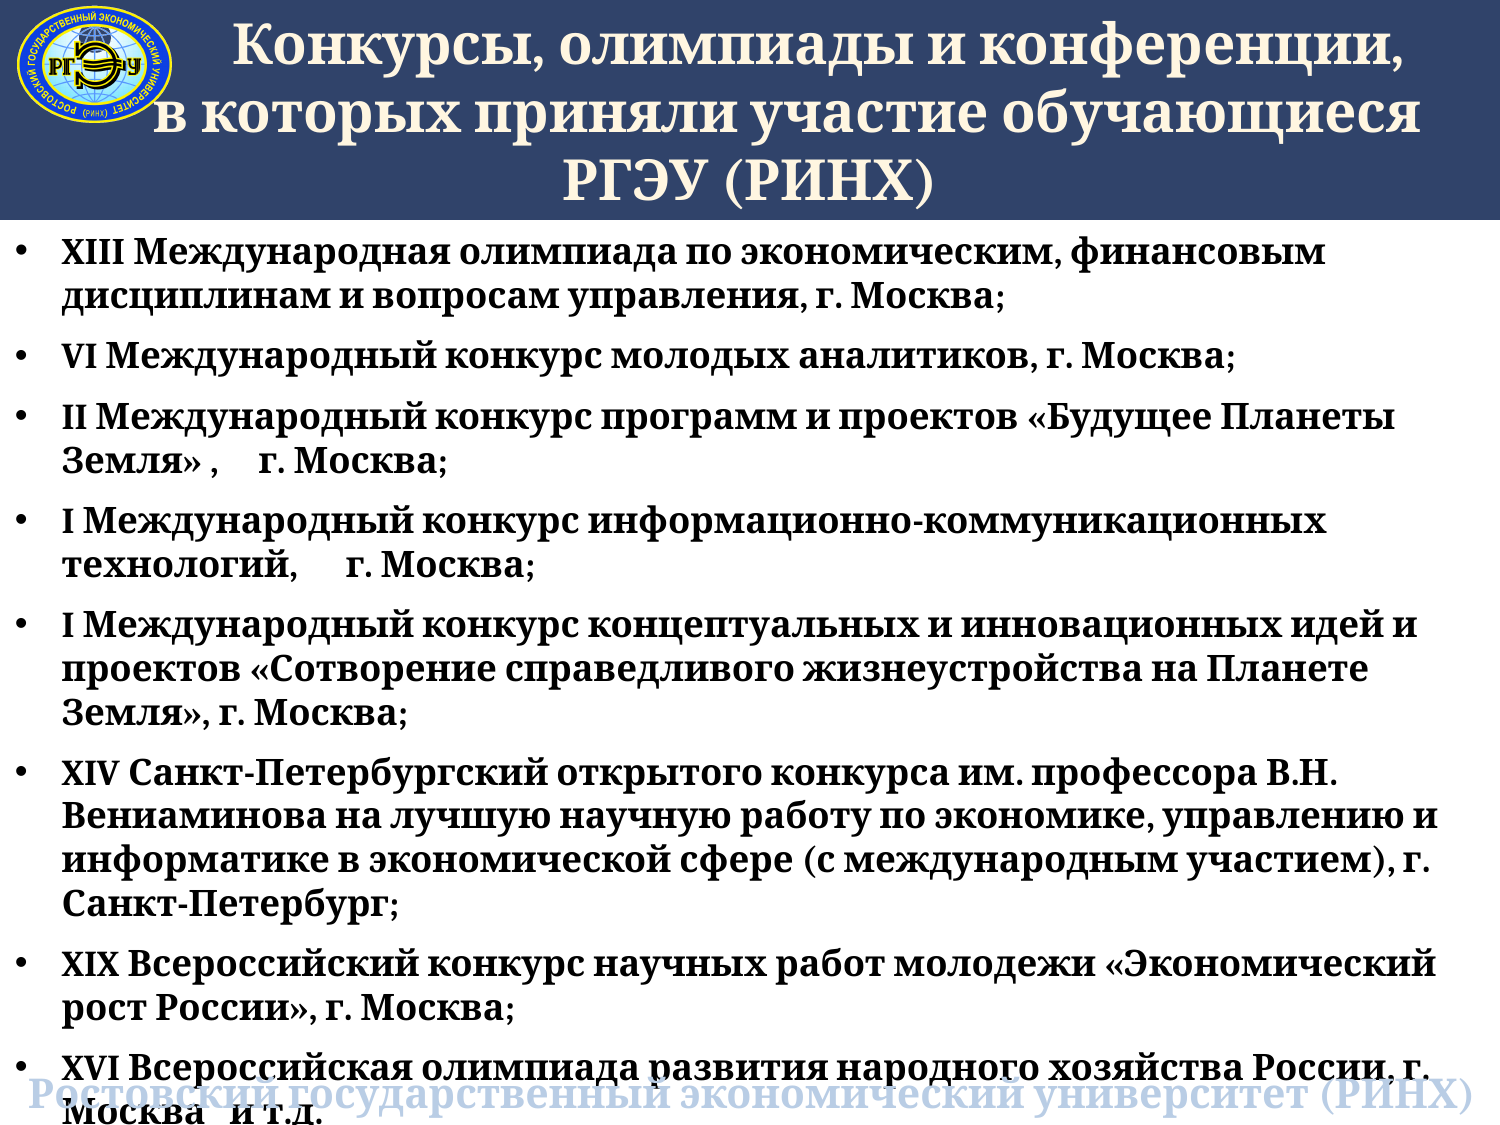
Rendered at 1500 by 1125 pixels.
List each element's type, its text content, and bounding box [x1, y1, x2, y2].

picture [17, 0, 173, 123]
text_box XIII Международная олимпиада по экономическим, финансовым дисциплинам и вопросам управления, г. Москва; VI Международный конкурс молодых аналитиков, г. Москва; II Международный конкурс программ и проектов «Будущее Планеты Земля» , г. Москва; I Международный конкурс информационно-коммуникационных технологий, г. Москва; I Международный конкурс концептуальных и инновационных идей и проектов «Сотворение справедливого жизнеустройства на Планете Земля», г. Москва; XIV Санкт-Петербургский открытого конкурса им. профессора В.Н. Вениаминова на лучшую научную работу по экономике, управлению и информатике в экономической сфере (с международным участием), г. Санкт-Петербург; XIX Всероссийский конкурс научных работ молодежи «Экономический рост России», г. Москва; XVI Всероссийская олимпиада развития народного хозяйства России, г. Москва и т.д. [0, 219, 1500, 1125]
title Конкурсы, олимпиады и конференции, в которых приняли участие обучающиеся РГЭУ (РИНХ) [0, 0, 1500, 219]
text_box Ростовский государственный экономический университет (РИНХ) [1, 1034, 1500, 1125]
